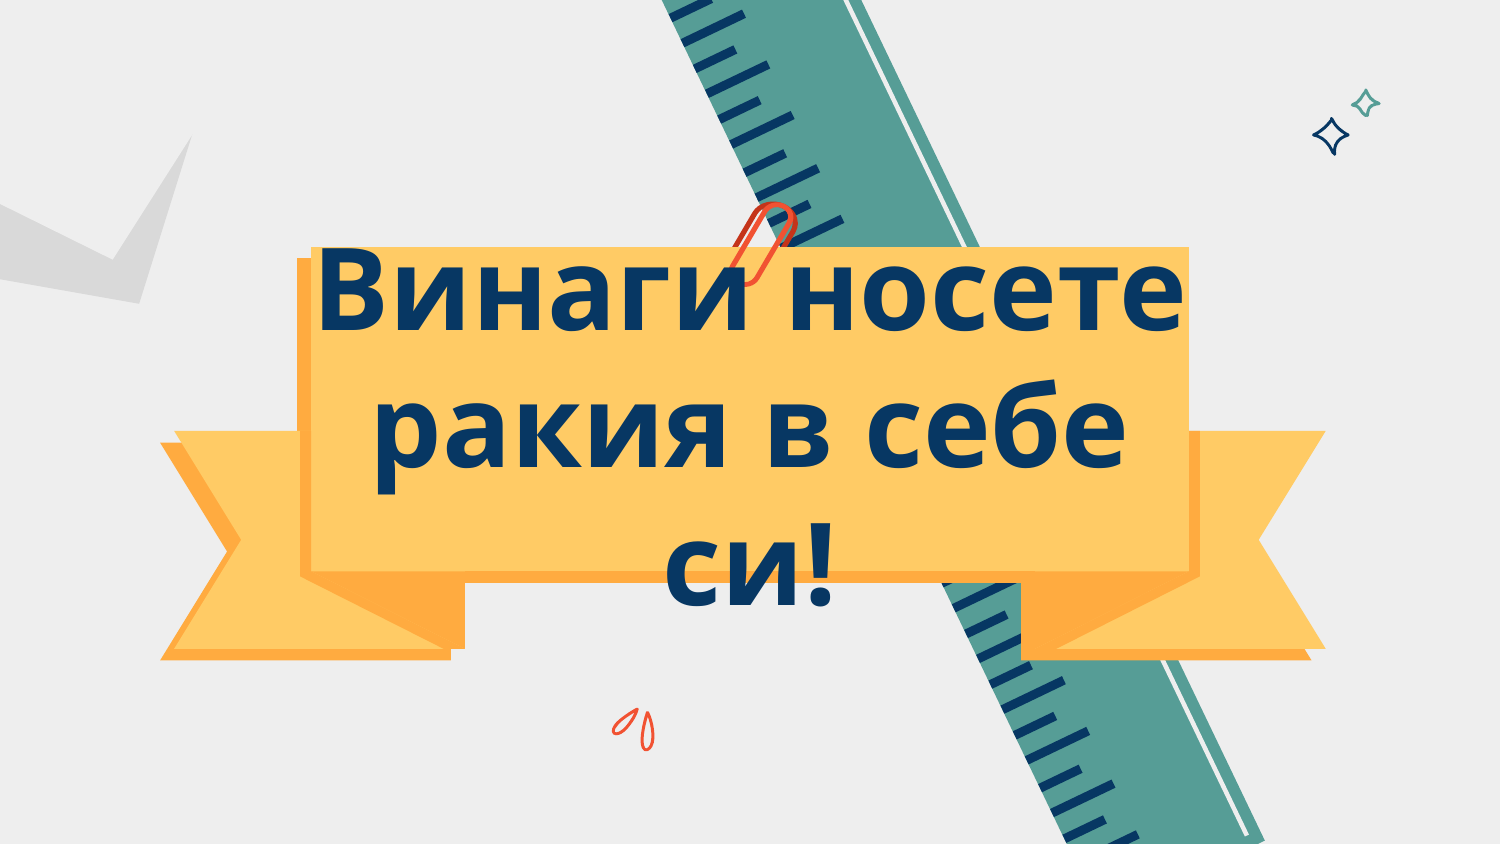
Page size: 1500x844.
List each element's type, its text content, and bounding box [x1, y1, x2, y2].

title Винаги носете ракия в себе си! [291, 255, 1209, 589]
